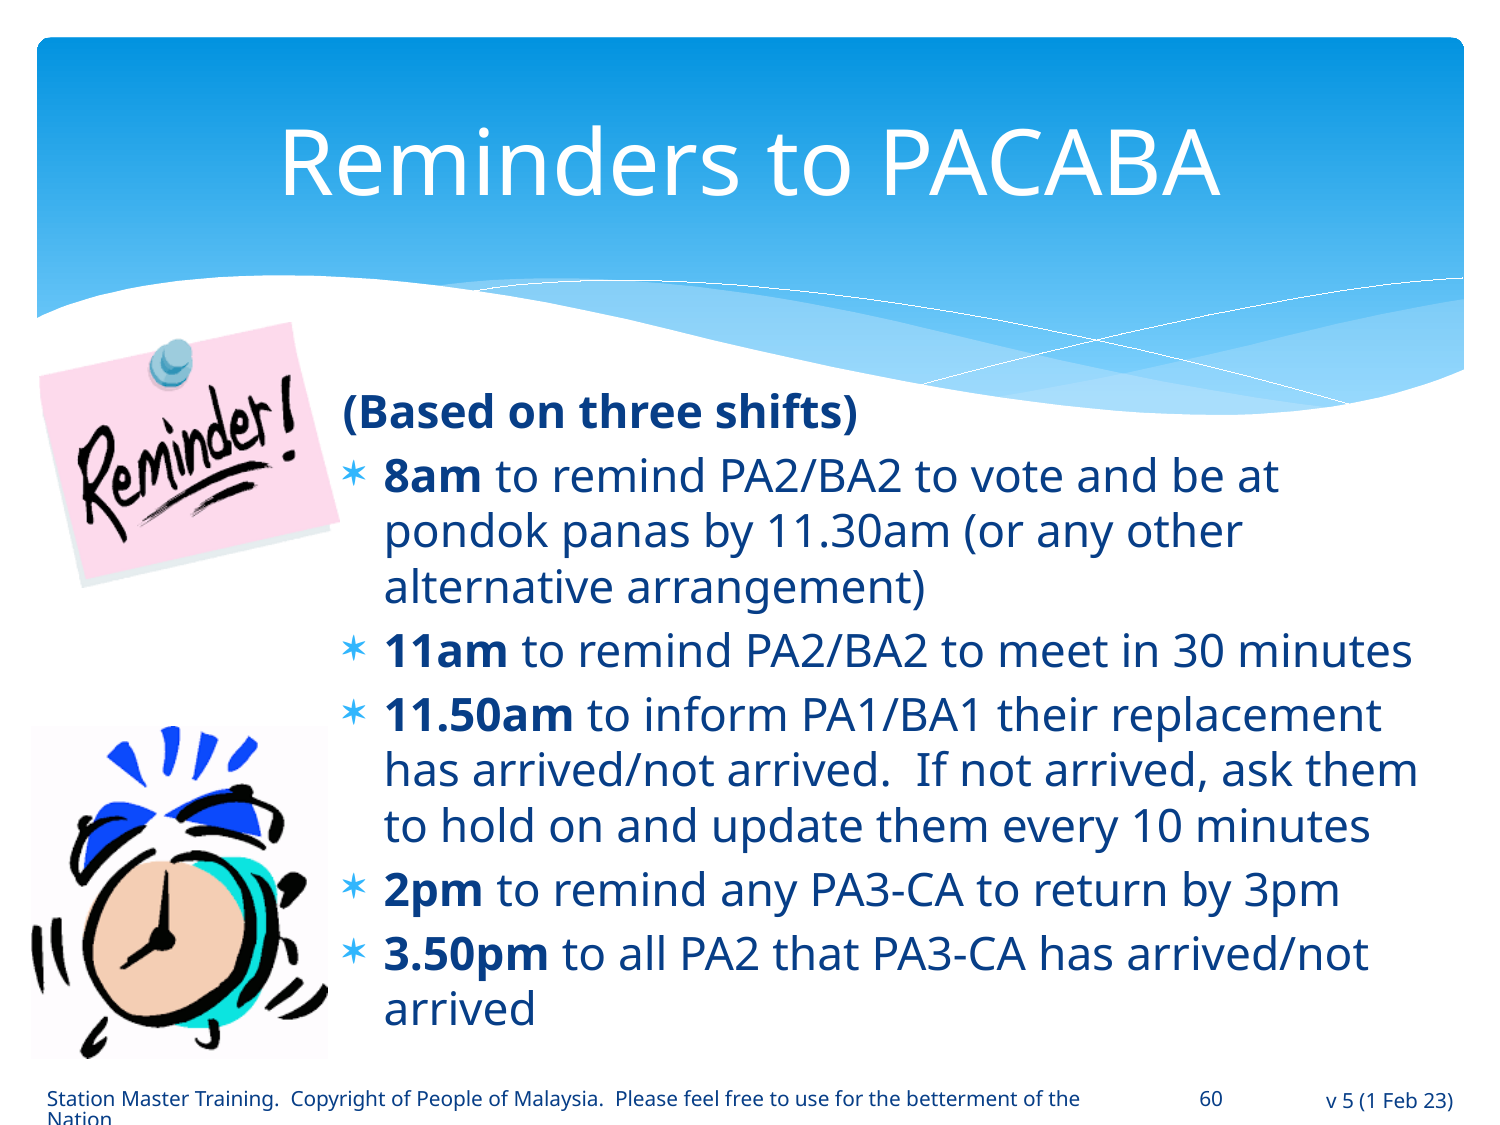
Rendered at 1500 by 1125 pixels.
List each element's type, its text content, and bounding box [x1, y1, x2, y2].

picture [39, 322, 340, 588]
title Reminders to PACABA [75, 55, 1425, 261]
picture [31, 726, 328, 1059]
footer Station Master Training. Copyright of People of Malaysia. Please feel free to use for the betterment of the Nation [31, 1080, 1112, 1120]
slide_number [1259, 1080, 1469, 1120]
list (Based on three shifts) 8am to remind PA2/BA2 to vote and be at pondok panas by 11.30am (or any other alternative arrangement) 11am to remind PA2/BA2 to meet in 30 minutes 11.50am to inform PA1/BA1 their replacement has arrived/not arrived. If not arrived, ask them to hold on and update them every 10 minutes 2pm to remind any PA3-CA to return by 3pm 3.50pm to all PA2 that PA3-CA has arrived/not arrived [327, 375, 1442, 1081]
slide_number 60 [1163, 1080, 1259, 1120]
